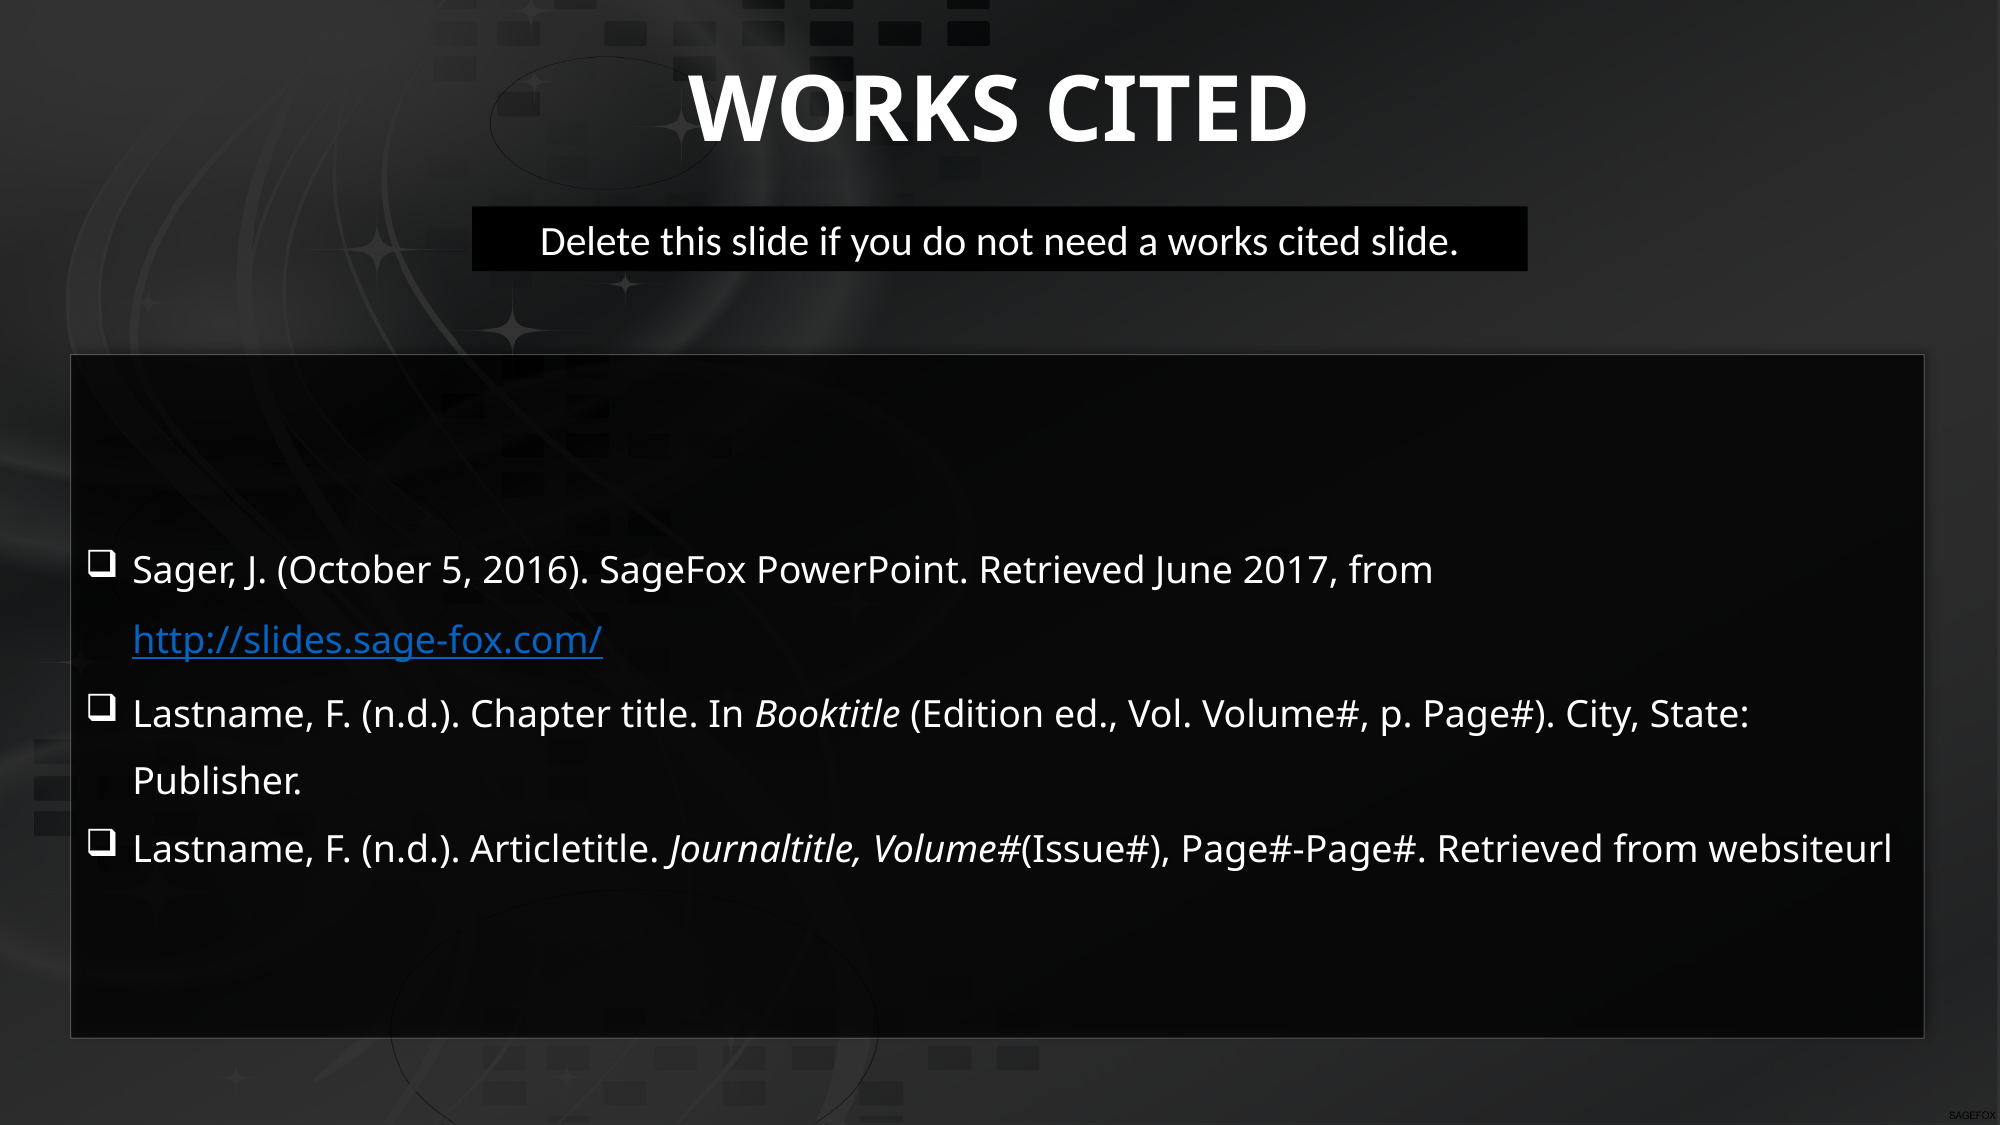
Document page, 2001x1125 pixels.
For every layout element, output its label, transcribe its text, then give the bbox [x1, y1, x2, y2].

picture [0, 0, 2001, 1125]
text_box Delete this slide if you do not need a works cited slide. [472, 206, 1528, 272]
text_box WORKS CITED [548, 42, 1452, 167]
text_box Sager, J. (October 5, 2016). SageFox PowerPoint. Retrieved June 2017, from http://slides.sage-fox.com/ Lastname, F. (n.d.). Chapter title. In Booktitle (Edition ed., Vol. Volume#, p. Page#). City, State: Publisher. Lastname, F. (n.d.). Articletitle. Journaltitle, Volume#(Issue#), Page#-Page#. Retrieved from websiteurl [70, 354, 1925, 1039]
